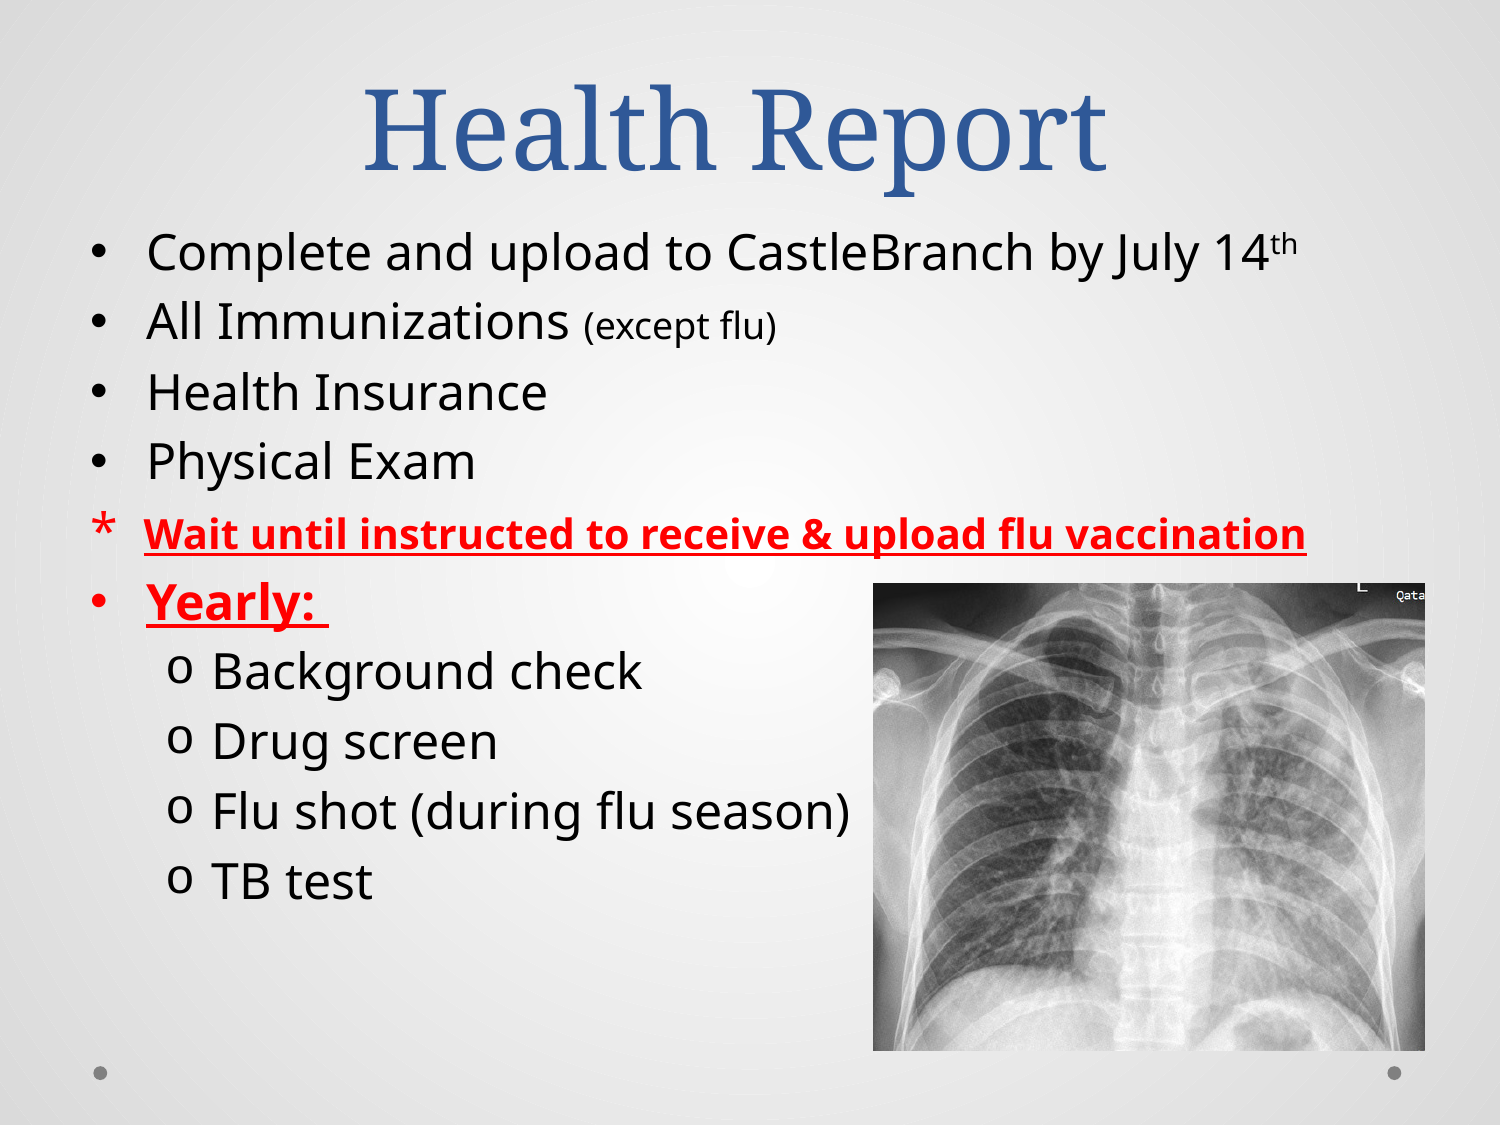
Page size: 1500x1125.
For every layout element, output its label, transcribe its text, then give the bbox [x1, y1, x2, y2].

title Health Report [75, 37, 1425, 200]
list Complete and upload to CastleBranch by July 14th All Immunizations (except flu) Health Insurance Physical Exam * Wait until instructed to receive & upload flu vaccination Yearly: Background check Drug screen Flu shot (during flu season) TB test [75, 212, 1425, 955]
picture [873, 583, 1426, 1051]
